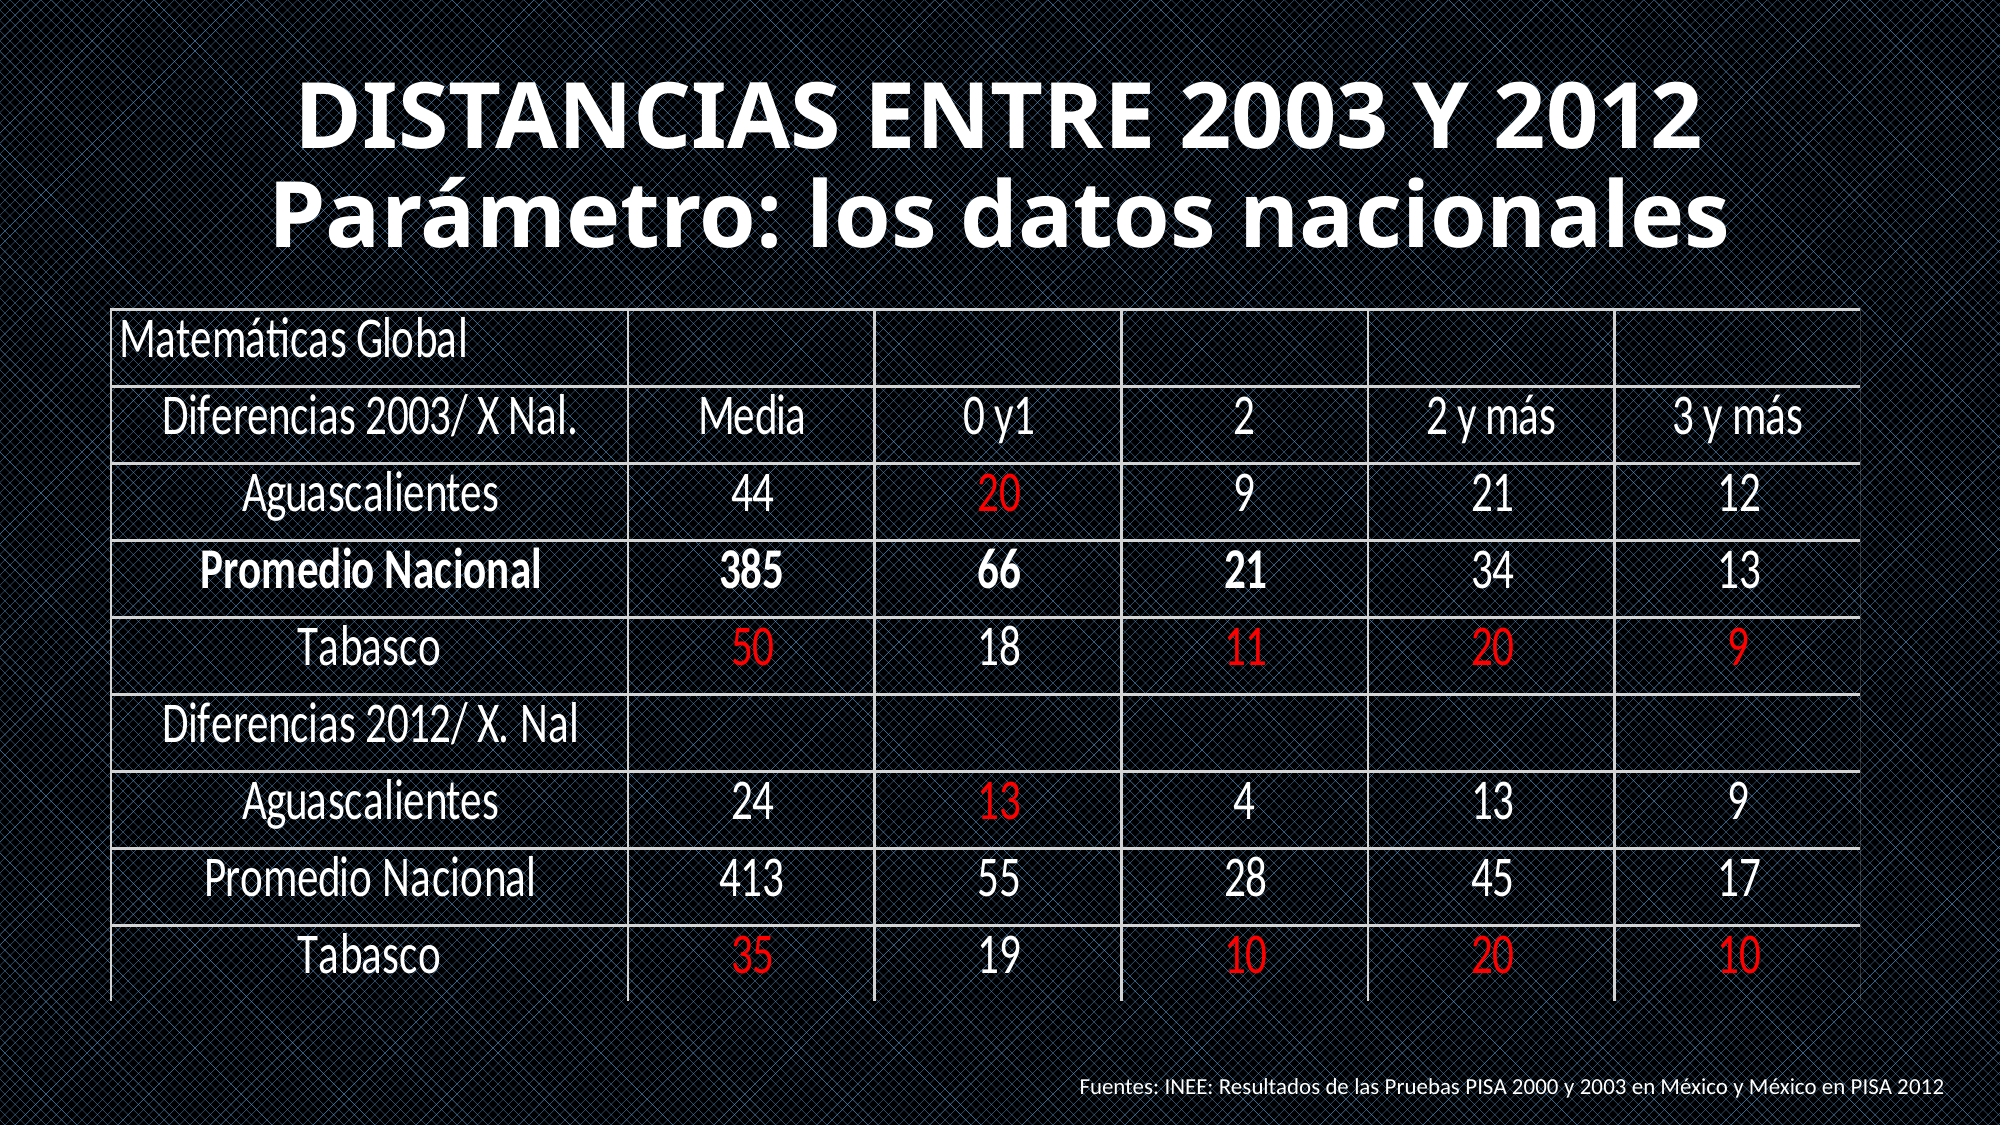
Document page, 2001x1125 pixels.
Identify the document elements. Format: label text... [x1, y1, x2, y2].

text_box Fuentes: INEE: Resultados de las Pruebas PISA 2000 y 2003 en México y México en PISA 2012 [1064, 1061, 1962, 1107]
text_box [109, 307, 1863, 1004]
title DISTANCIAS ENTRE 2003 Y 2012 Parámetro: los datos nacionales [137, 59, 1863, 278]
